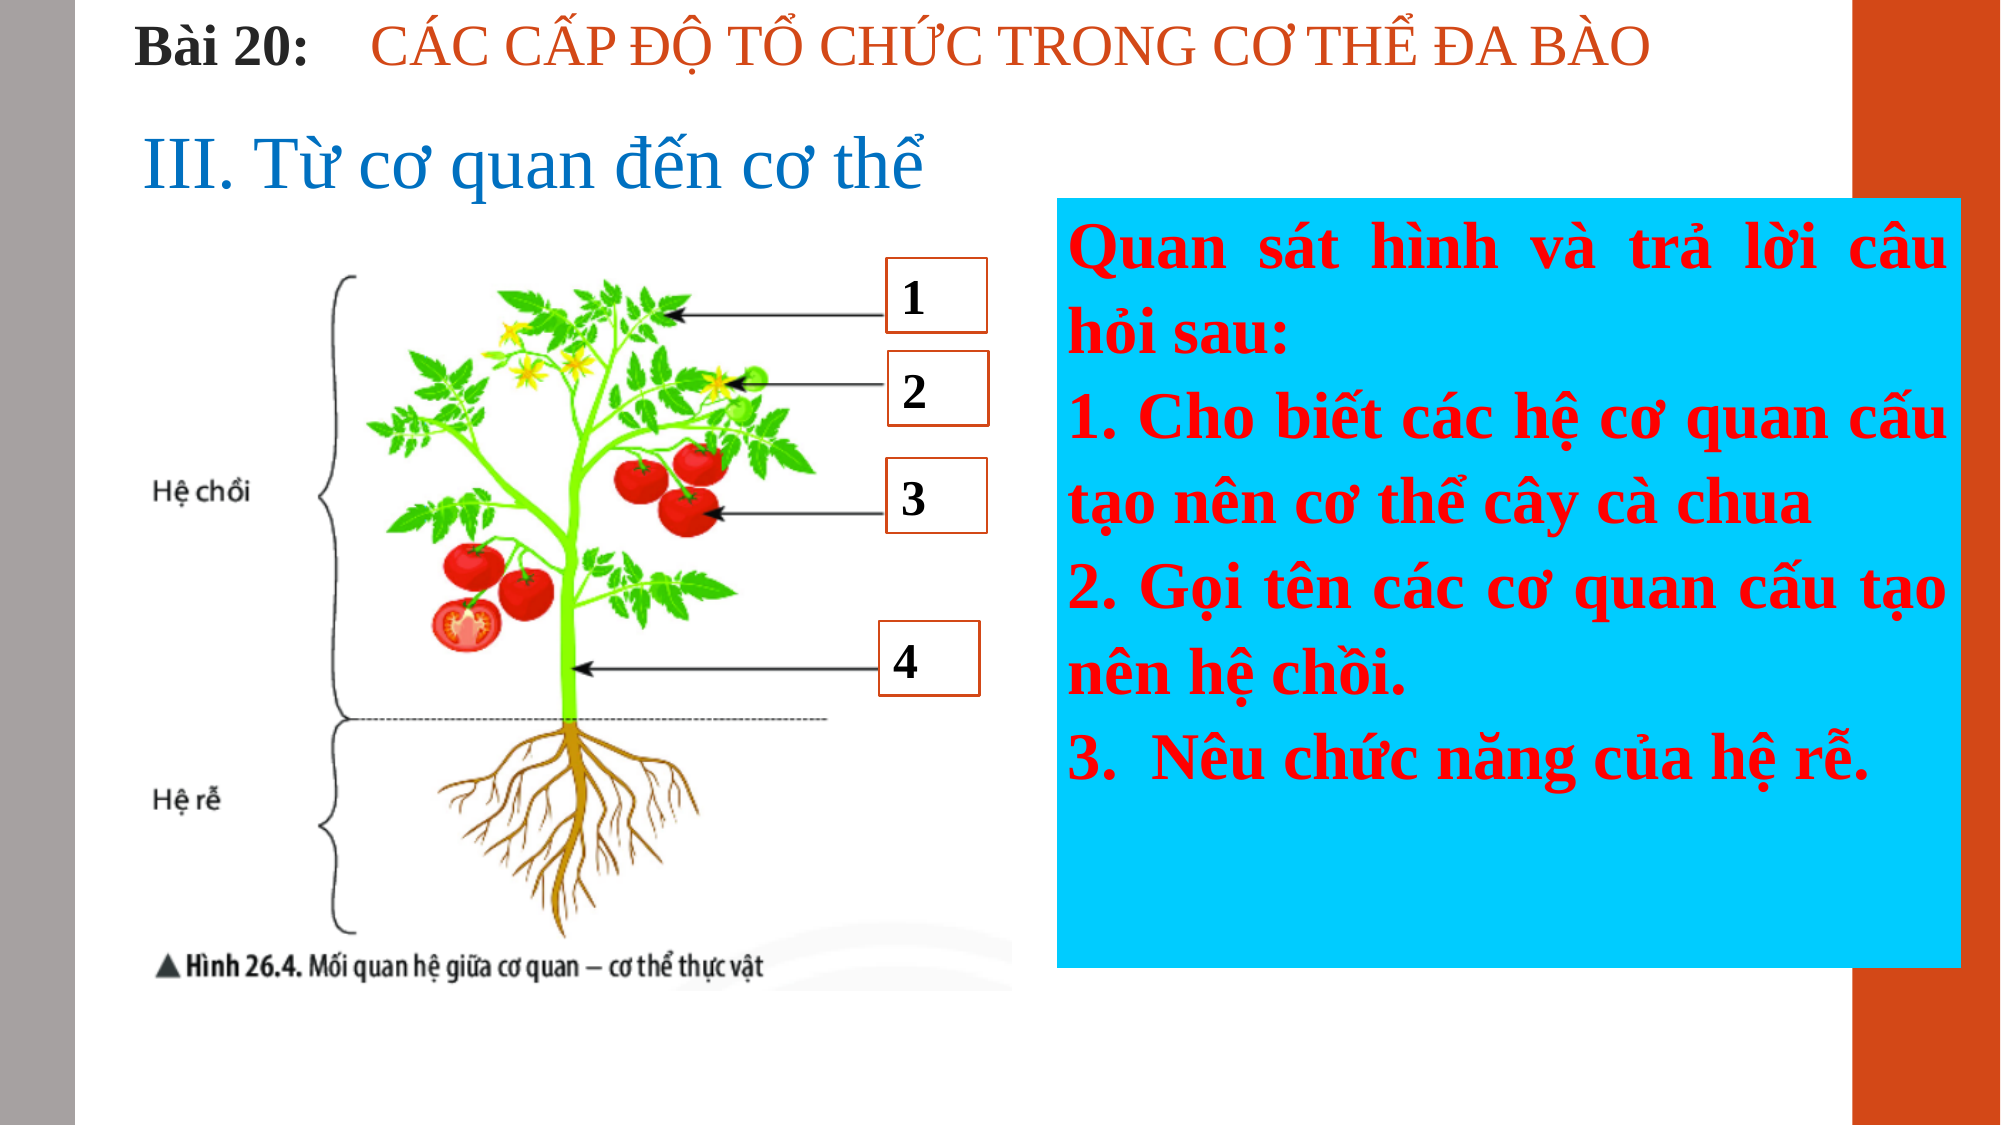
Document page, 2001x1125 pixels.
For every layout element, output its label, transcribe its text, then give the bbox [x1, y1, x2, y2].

text_box III. Từ cơ quan đến cơ thể [127, 105, 1012, 211]
text_box CÁC CẤP ĐỘ TỔ CHỨC TRONG CƠ THỂ ĐA BÀO [293, 0, 1730, 85]
text_box Bài 20: [119, 0, 293, 85]
table_header Quan sát hình và trả lời câu hỏi sau: 1. Cho biết các hệ cơ quan cấu tạo nên cơ thể cây cà chua 2. Gọi tên các cơ quan cấu tạo nên hệ chồi. 3. Nêu chức năng của hệ rễ. [1057, 198, 1961, 968]
picture [94, 258, 1012, 991]
